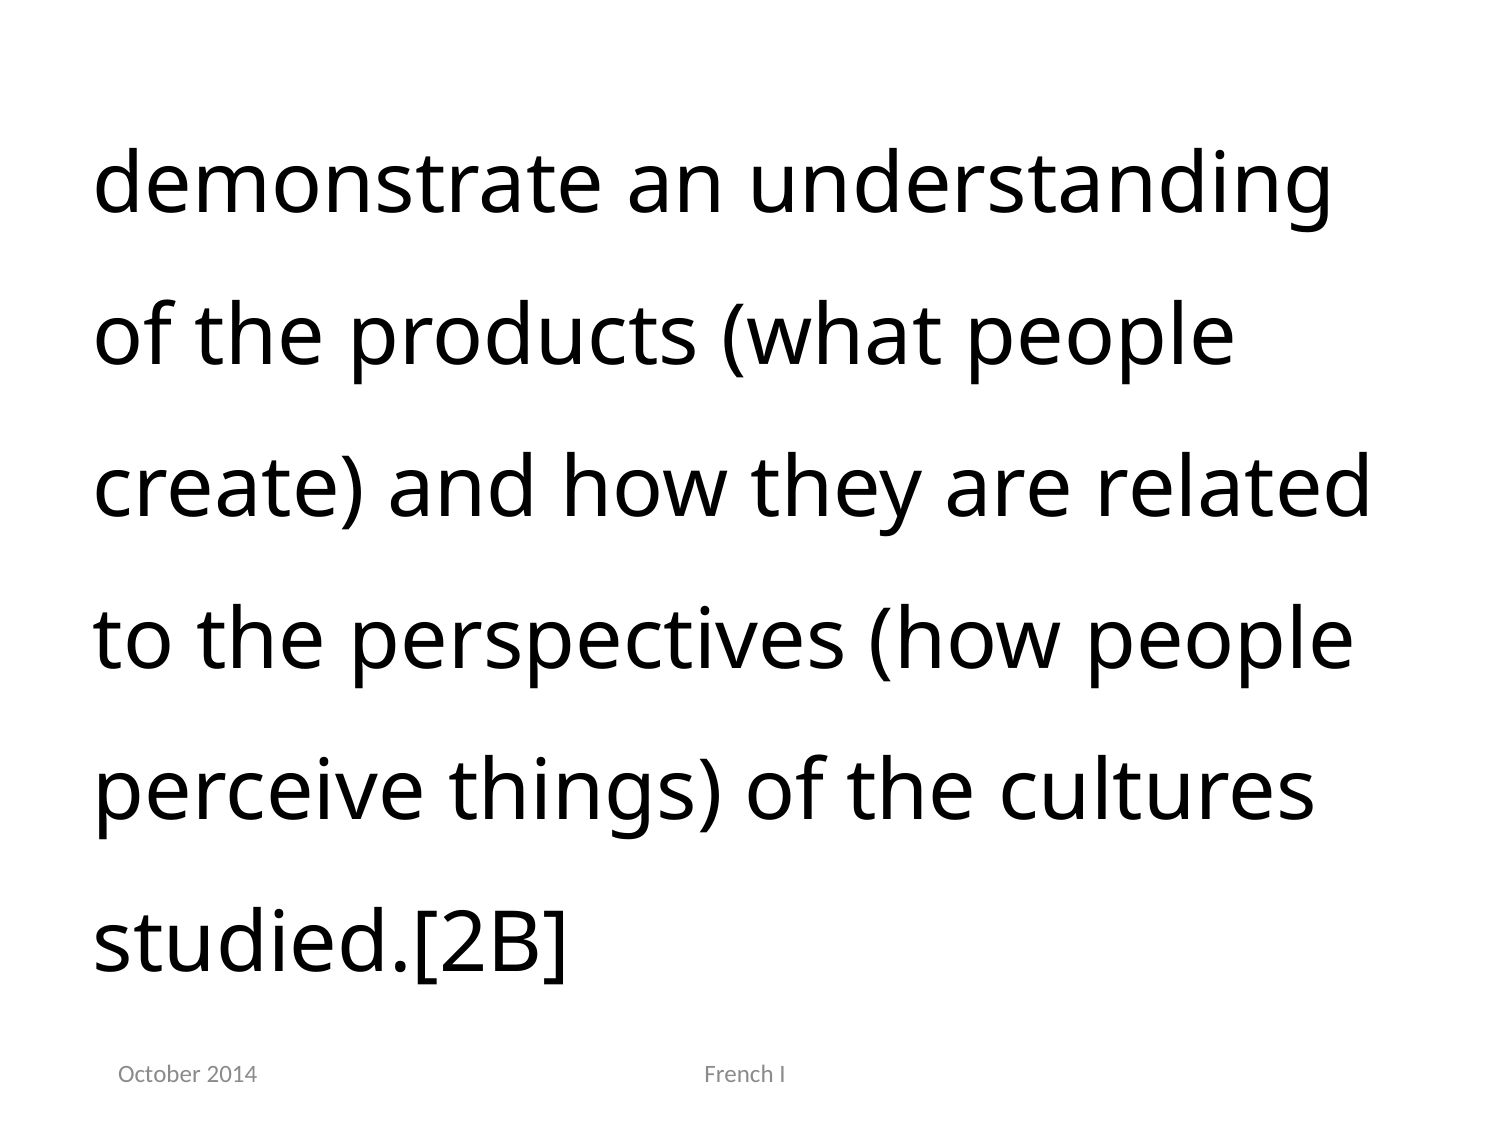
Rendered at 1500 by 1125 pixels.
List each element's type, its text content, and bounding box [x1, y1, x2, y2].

footer French I [492, 1042, 999, 1103]
subtitle demonstrate an understanding of the products (what people create) and how they are related to the perspectives (how people perceive things) of the cultures studied.[2B] [78, 70, 1429, 1014]
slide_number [103, 1042, 441, 1103]
